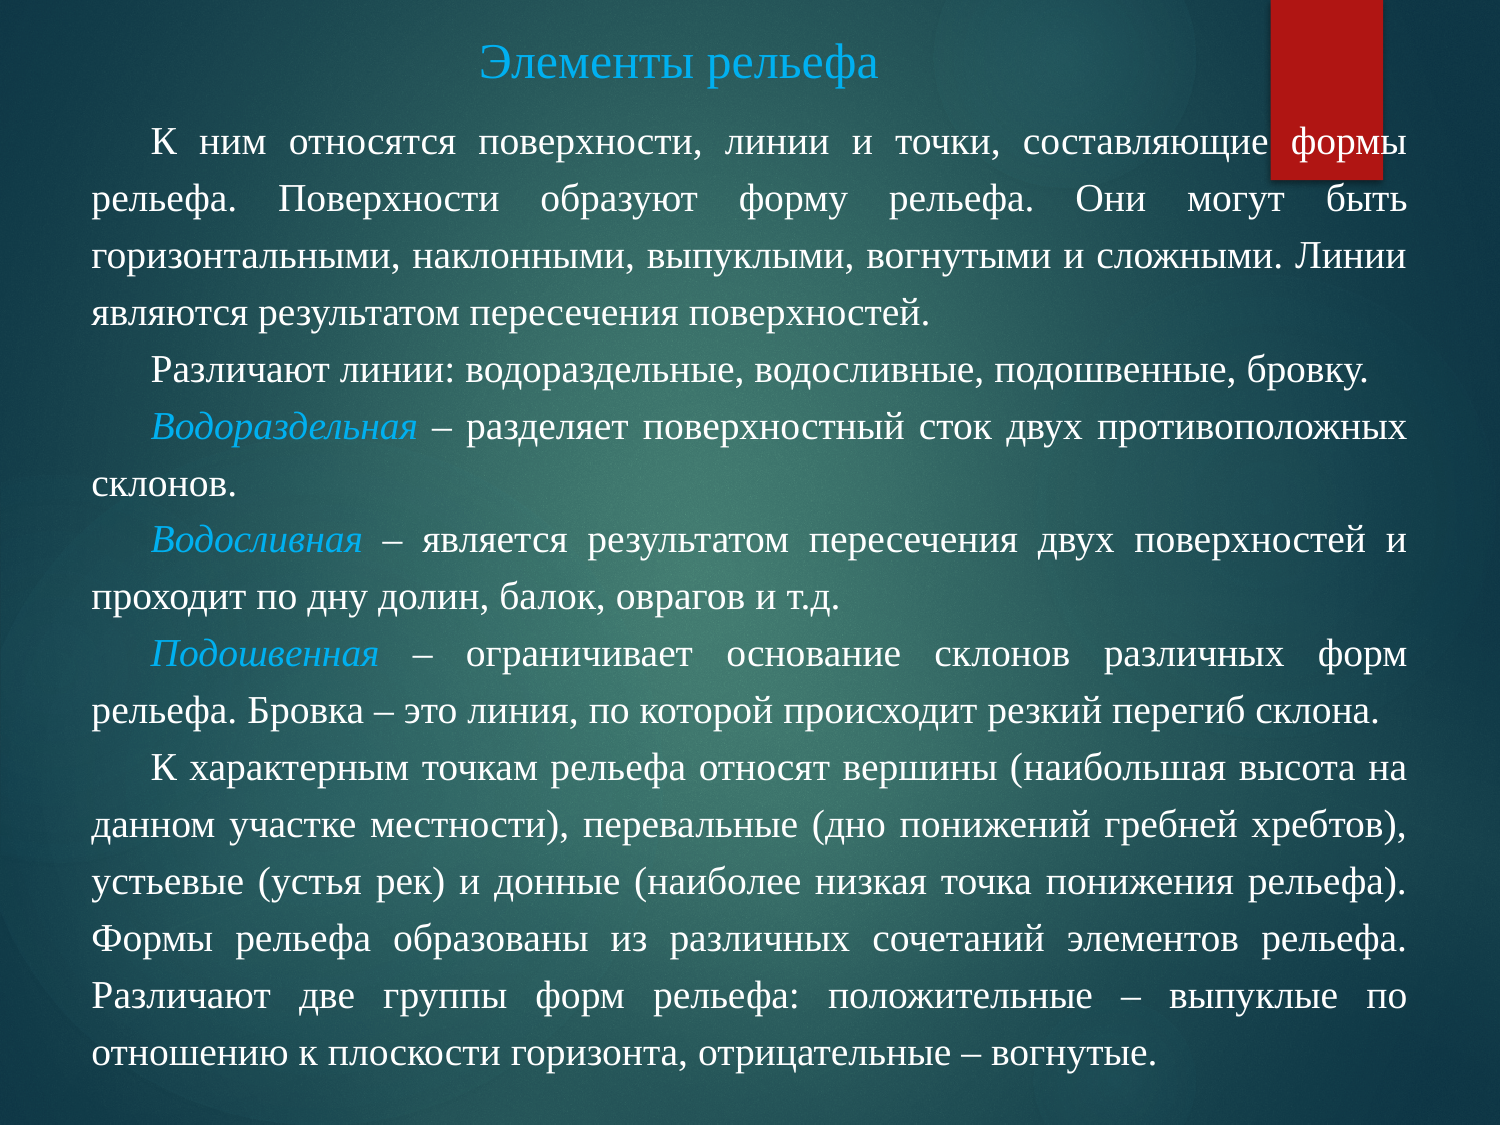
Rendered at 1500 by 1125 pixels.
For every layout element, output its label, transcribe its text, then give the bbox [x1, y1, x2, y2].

title Элементы рельефа [100, 20, 1258, 96]
text_box К ним относятся поверхности, линии и точки, составляющие формы рельефа. Поверхности образуют форму рельефа. Они могут быть горизонтальными, наклонными, выпуклыми, вогнутыми и сложными. Линии являются результатом пересечения поверхностей. Различают линии: водораздельные, водосливные, подошвенные, бровку. Водораздельная – разделяет поверхностный сток двух противоположных склонов. Водосливная – является результатом пересечения двух поверхностей и проходит по дну долин, балок, оврагов и т.д. Подошвенная – ограничивает основание склонов различных форм рельефа. Бровка – это линия, по которой происходит резкий перегиб склона. К характерным точкам рельефа относят вершины (наибольшая высота на данном участке местности), перевальные (дно понижений гребней хребтов), устьевые (устья рек) и донные (наиболее низкая точка понижения рельефа). Формы рельефа образованы из различных сочетаний элементов рельефа. Различают две группы форм рельефа: положительные – выпуклые по отношению к плоскости горизонта, отрицательные – вогнутые. [76, 98, 1424, 1081]
